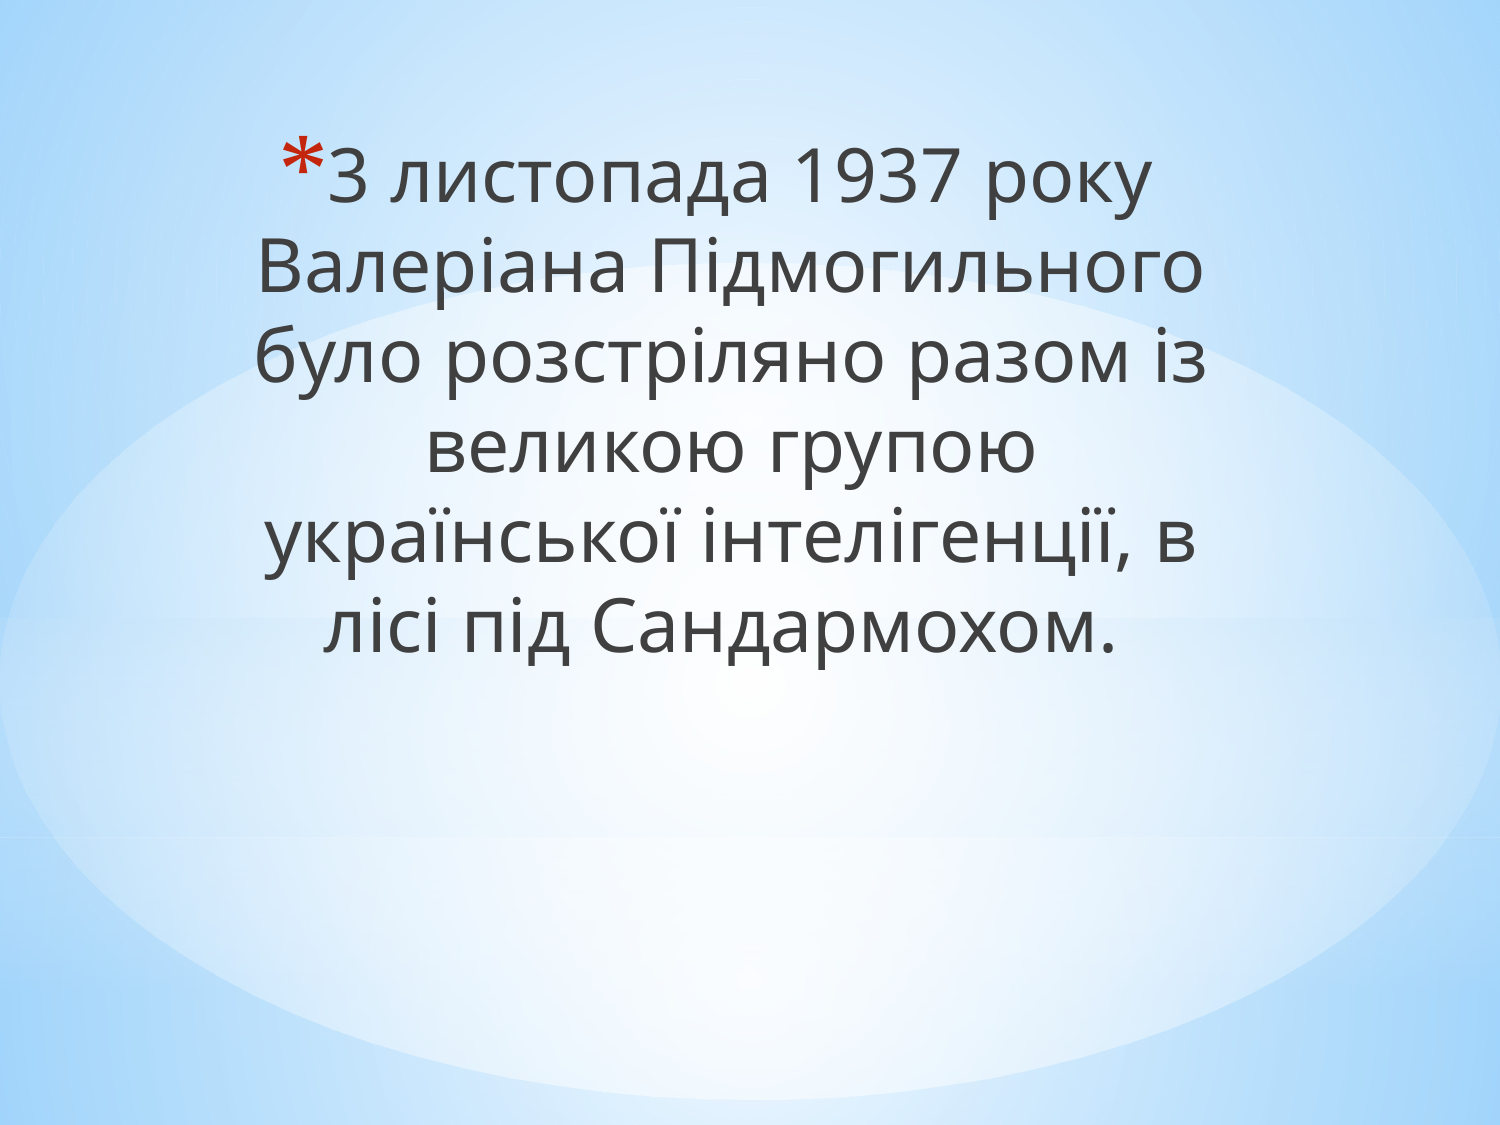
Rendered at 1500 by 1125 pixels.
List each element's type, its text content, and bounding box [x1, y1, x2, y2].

list 3 листопада 1937 року Валеріана Підмогильного було розстріляно разом із великою групою української інтелігенції, в лісі під Сандармохом. [187, 120, 1238, 690]
